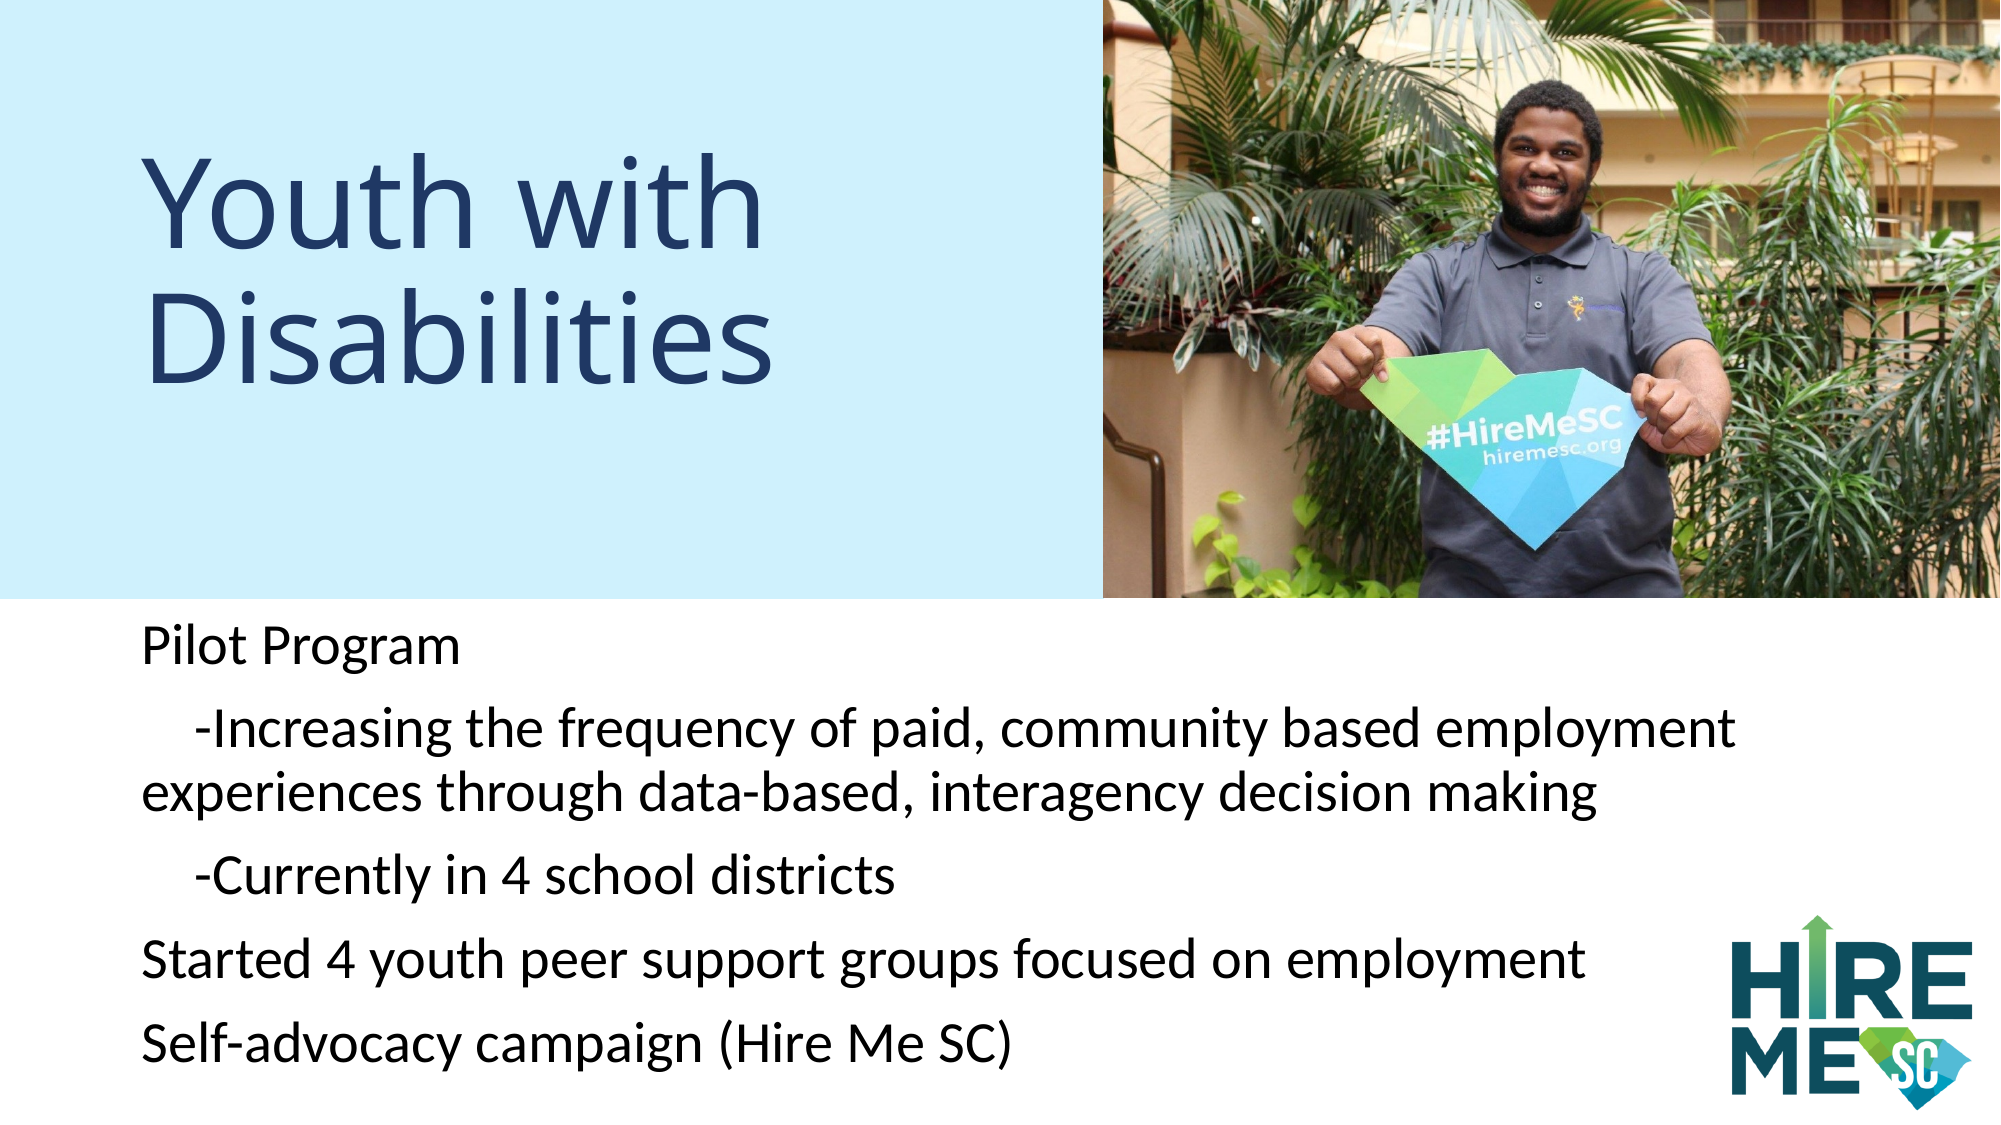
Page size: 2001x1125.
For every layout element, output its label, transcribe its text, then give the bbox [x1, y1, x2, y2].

picture [1716, 899, 1987, 1125]
picture [1103, 0, 2000, 598]
list Pilot Program -Increasing the frequency of paid, community based employment experiences through data-based, interagency decision making -Currently in 4 school districts Started 4 youth peer support groups focused on employment Self-advocacy campaign (Hire Me SC) [126, 606, 1852, 1125]
title Youth with Disabilities [126, 167, 1098, 385]
text_box [0, 0, 1101, 598]
